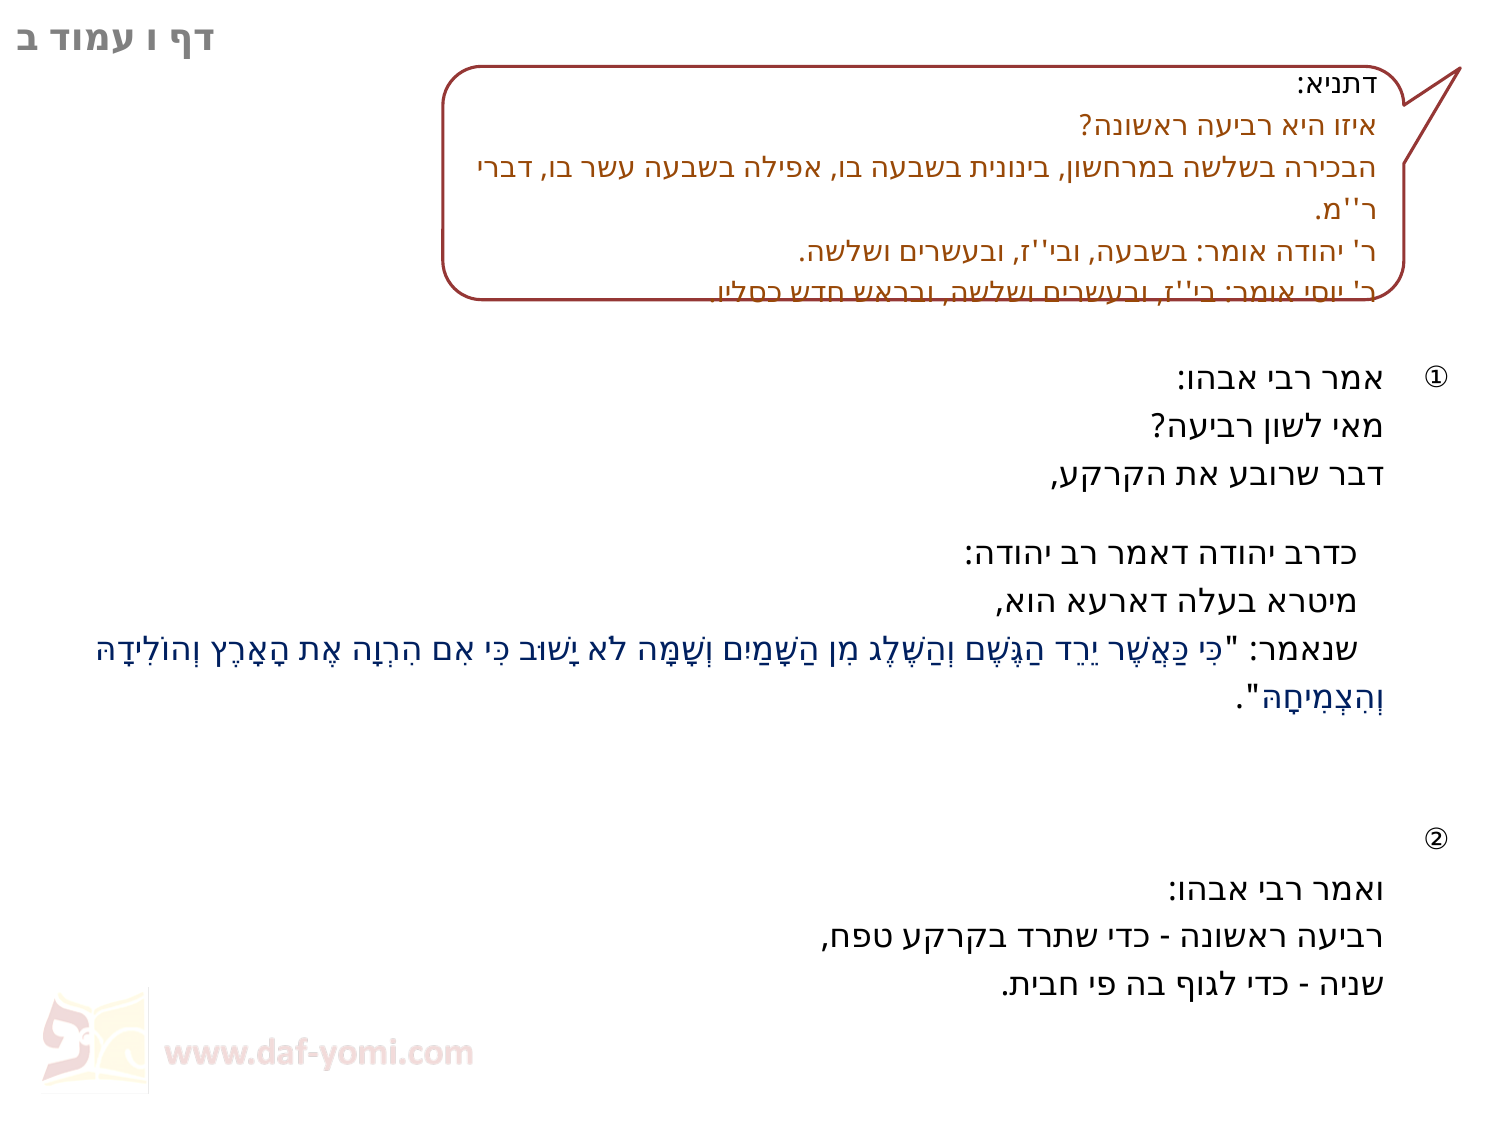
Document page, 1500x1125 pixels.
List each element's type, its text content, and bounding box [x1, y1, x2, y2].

text_box אמר רבי אבהו: מאי לשון רביעה? דבר שרובע את הקרקע, כדרב יהודה דאמר רב יהודה: מיטרא בעלה דארעא הוא, שנאמר: "כִּי כַּאֲשֶׁר יֵרֵד הַגֶּשֶׁם וְהַשֶּׁלֶג מִן הַשָּׁמַיִם וְשָׁמָּה לֹא יָשׁוּב כִּי אִם הִרְוָה אֶת הָאָרֶץ וְהוֹלִידָהּ וְהִצְמִיחָהּ". ואמר רבי אבהו: רביעה ראשונה - כדי שתרד בקרקע טפח, שניה - כדי לגוף בה פי חבית. [0, 340, 1400, 1010]
text_box דתניא: איזו היא רביעה ראשונה? הבכירה בשלשה במרחשון, בינונית בשבעה בו, אפילה בשבעה עשר בו, דברי ר''מ. ר' יהודה אומר: בשבעה, ובי''ז, ובעשרים ושלשה. ר' יוסי אומר: בי''ז, ובעשרים ושלשה, ובראש חדש כסליו. [440, 64, 1463, 302]
picture [40, 987, 553, 1098]
text_box ① ② [1418, 351, 1465, 968]
text_box דף ו עמוד ב [0, 5, 231, 66]
